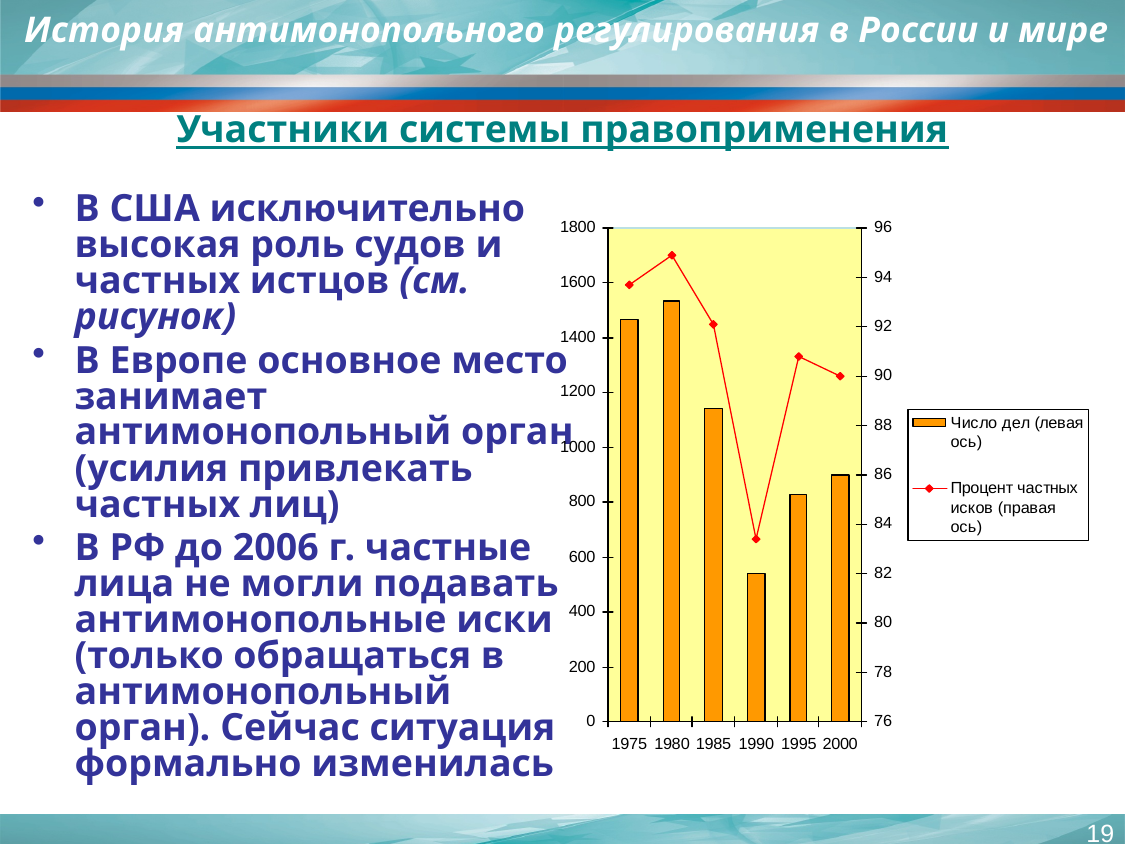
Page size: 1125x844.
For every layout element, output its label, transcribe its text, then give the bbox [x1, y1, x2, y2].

text_box В США исключительно высокая роль судов и частных истцов (см. рисунок) В Европе основное место занимает антимонопольный орган (усилия привлекать частных лиц) В РФ до 2006 г. частные лица не могли подавать антимонопольные иски (только обращаться в антимонопольный орган). Сейчас ситуация формально изменилась [17, 185, 598, 826]
slide_number 19 [866, 809, 1125, 844]
picture [0, 814, 866, 844]
text_box Участники системы правоприменения [0, 97, 1125, 158]
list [538, 195, 1102, 779]
text_box История антимонопольного регулирования в России и мире [2, 0, 1124, 97]
